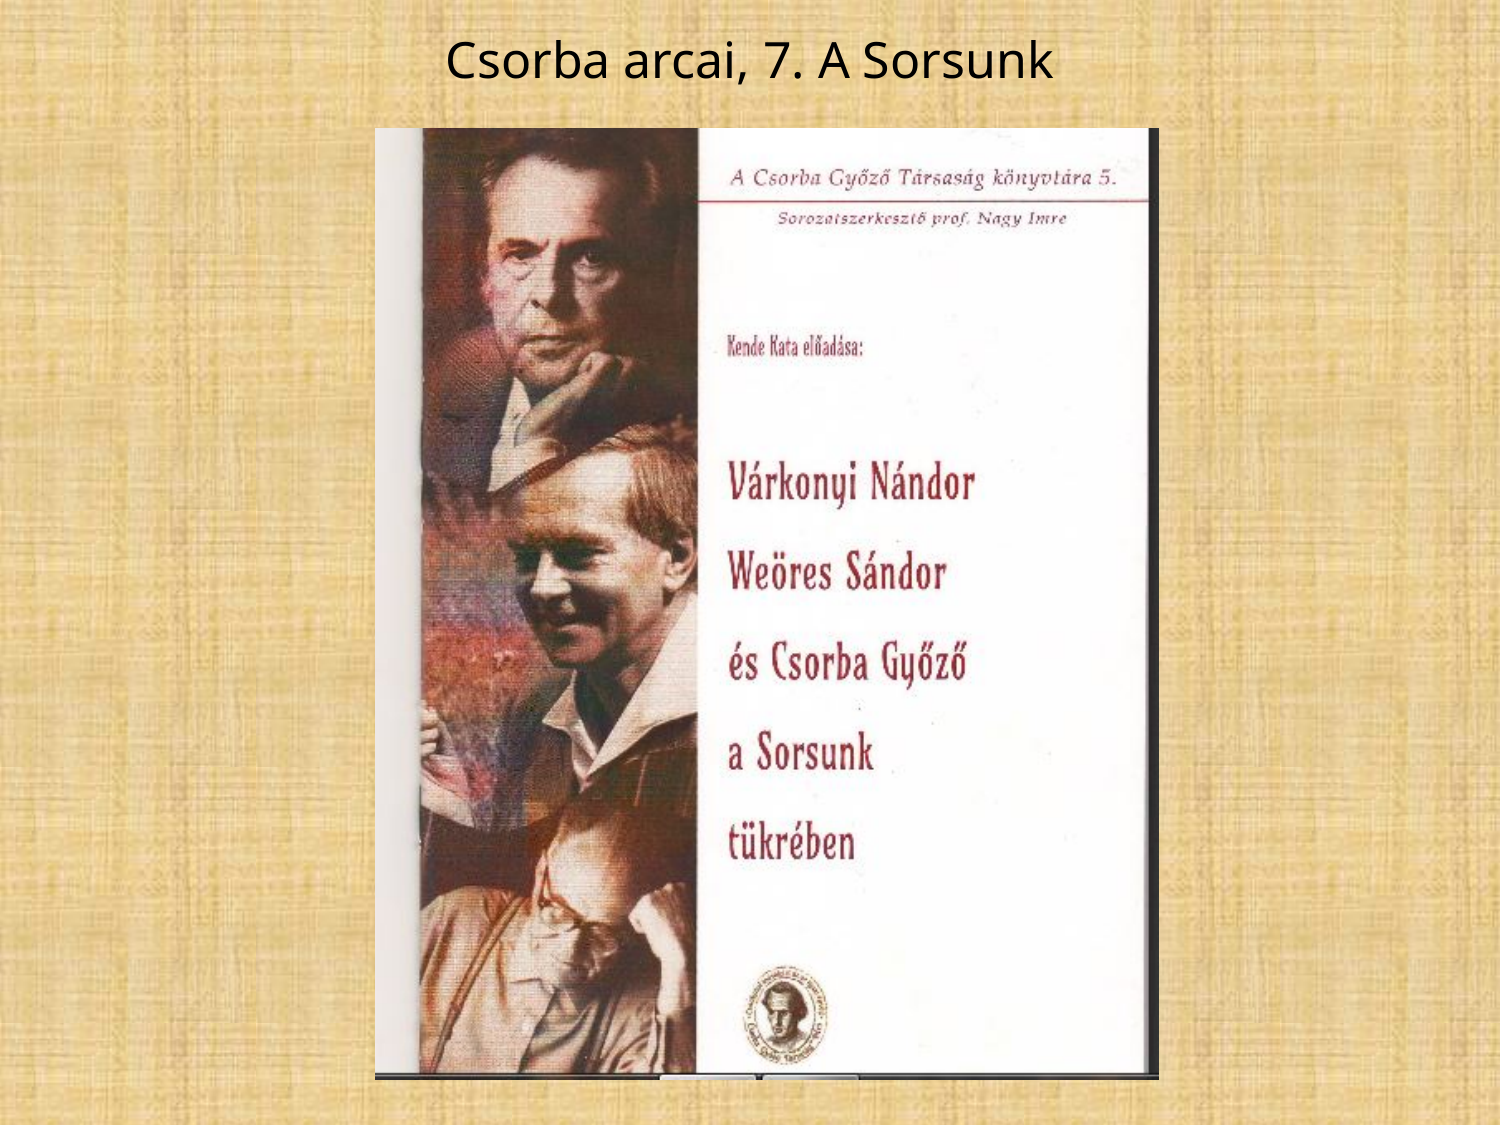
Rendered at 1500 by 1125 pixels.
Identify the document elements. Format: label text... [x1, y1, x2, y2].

picture [0, 0, 1500, 1125]
title Csorba arcai, 7. A Sorsunk [75, 23, 1425, 94]
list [374, 128, 1159, 1080]
